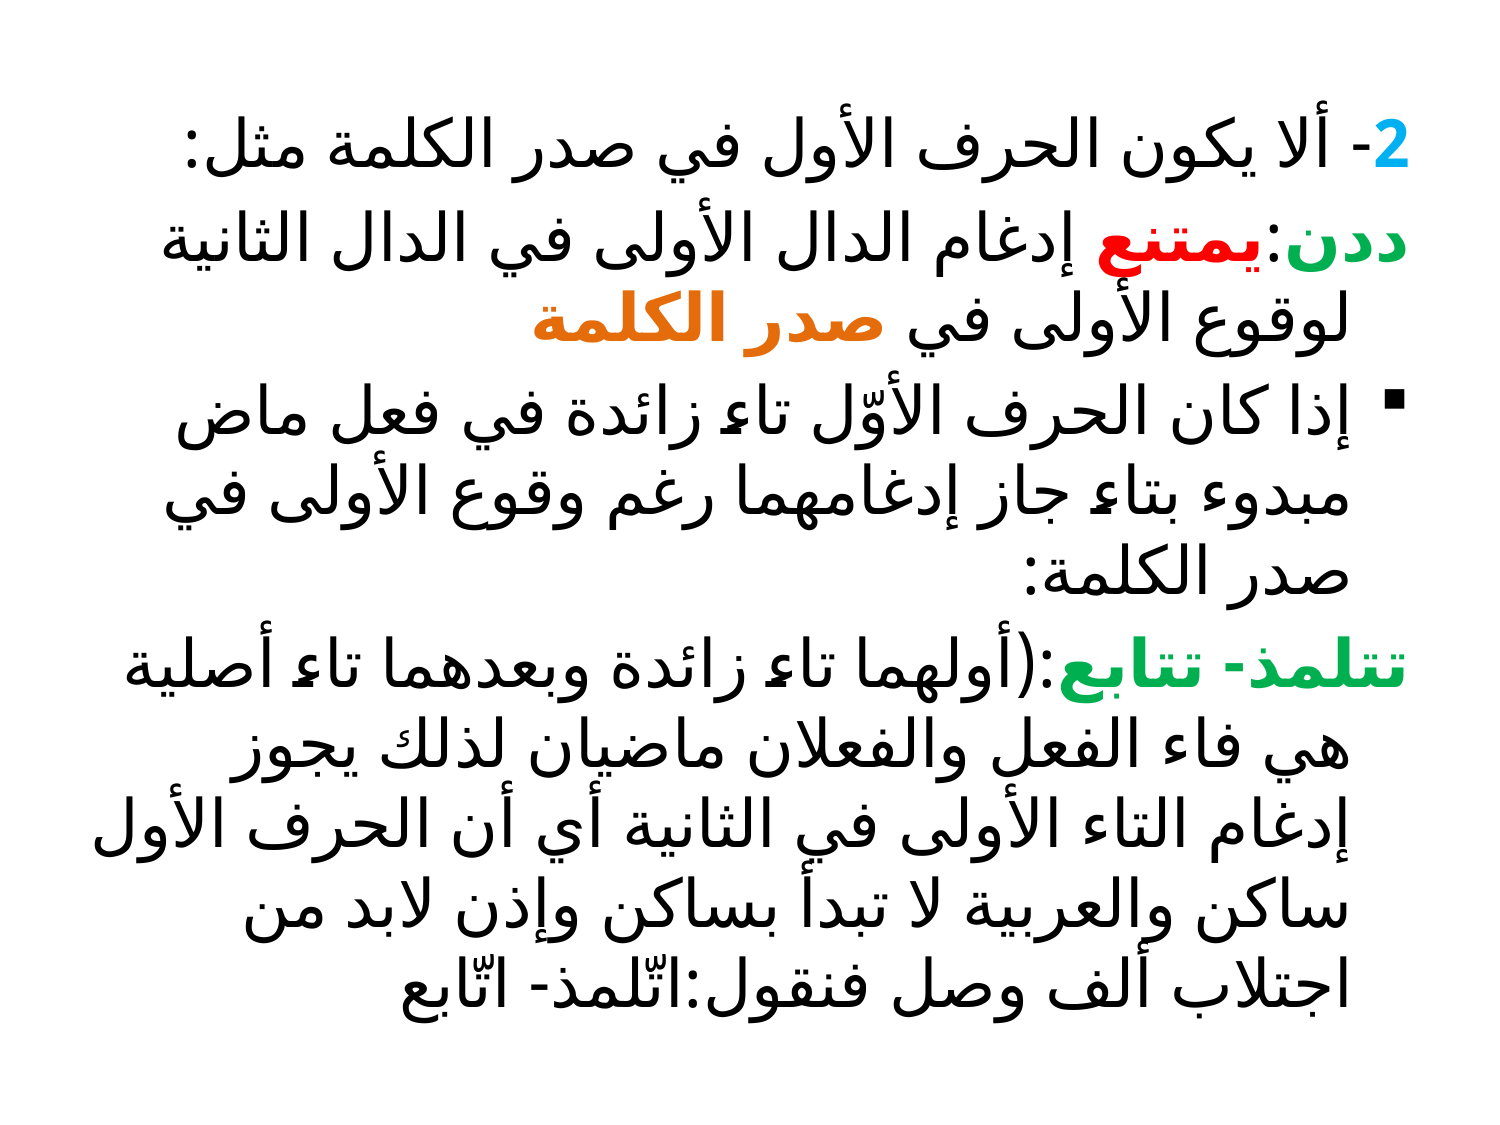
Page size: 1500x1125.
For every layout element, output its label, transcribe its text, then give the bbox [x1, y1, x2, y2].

list 2- ألا يكون الحرف الأول في صدر الكلمة مثل: ددن:يمتنع إدغام الدال الأولى في الدال الثانية لوقوع الأولى في صدر الكلمة إذا كان الحرف الأوّل تاء زائدة في فعل ماض مبدوء بتاء جاز إدغامهما رغم وقوع الأولى في صدر الكلمة: تتلمذ- تتابع:(أولهما تاء زائدة وبعدهما تاء أصلية هي فاء الفعل والفعلان ماضيان لذلك يجوز إدغام التاء الأولى في الثانية أي أن الحرف الأول ساكن والعربية لا تبدأ بساكن وإذن لابد من اجتلاب ألف وصل فنقول:اتّلمذ- اتّابع [75, 93, 1425, 1005]
